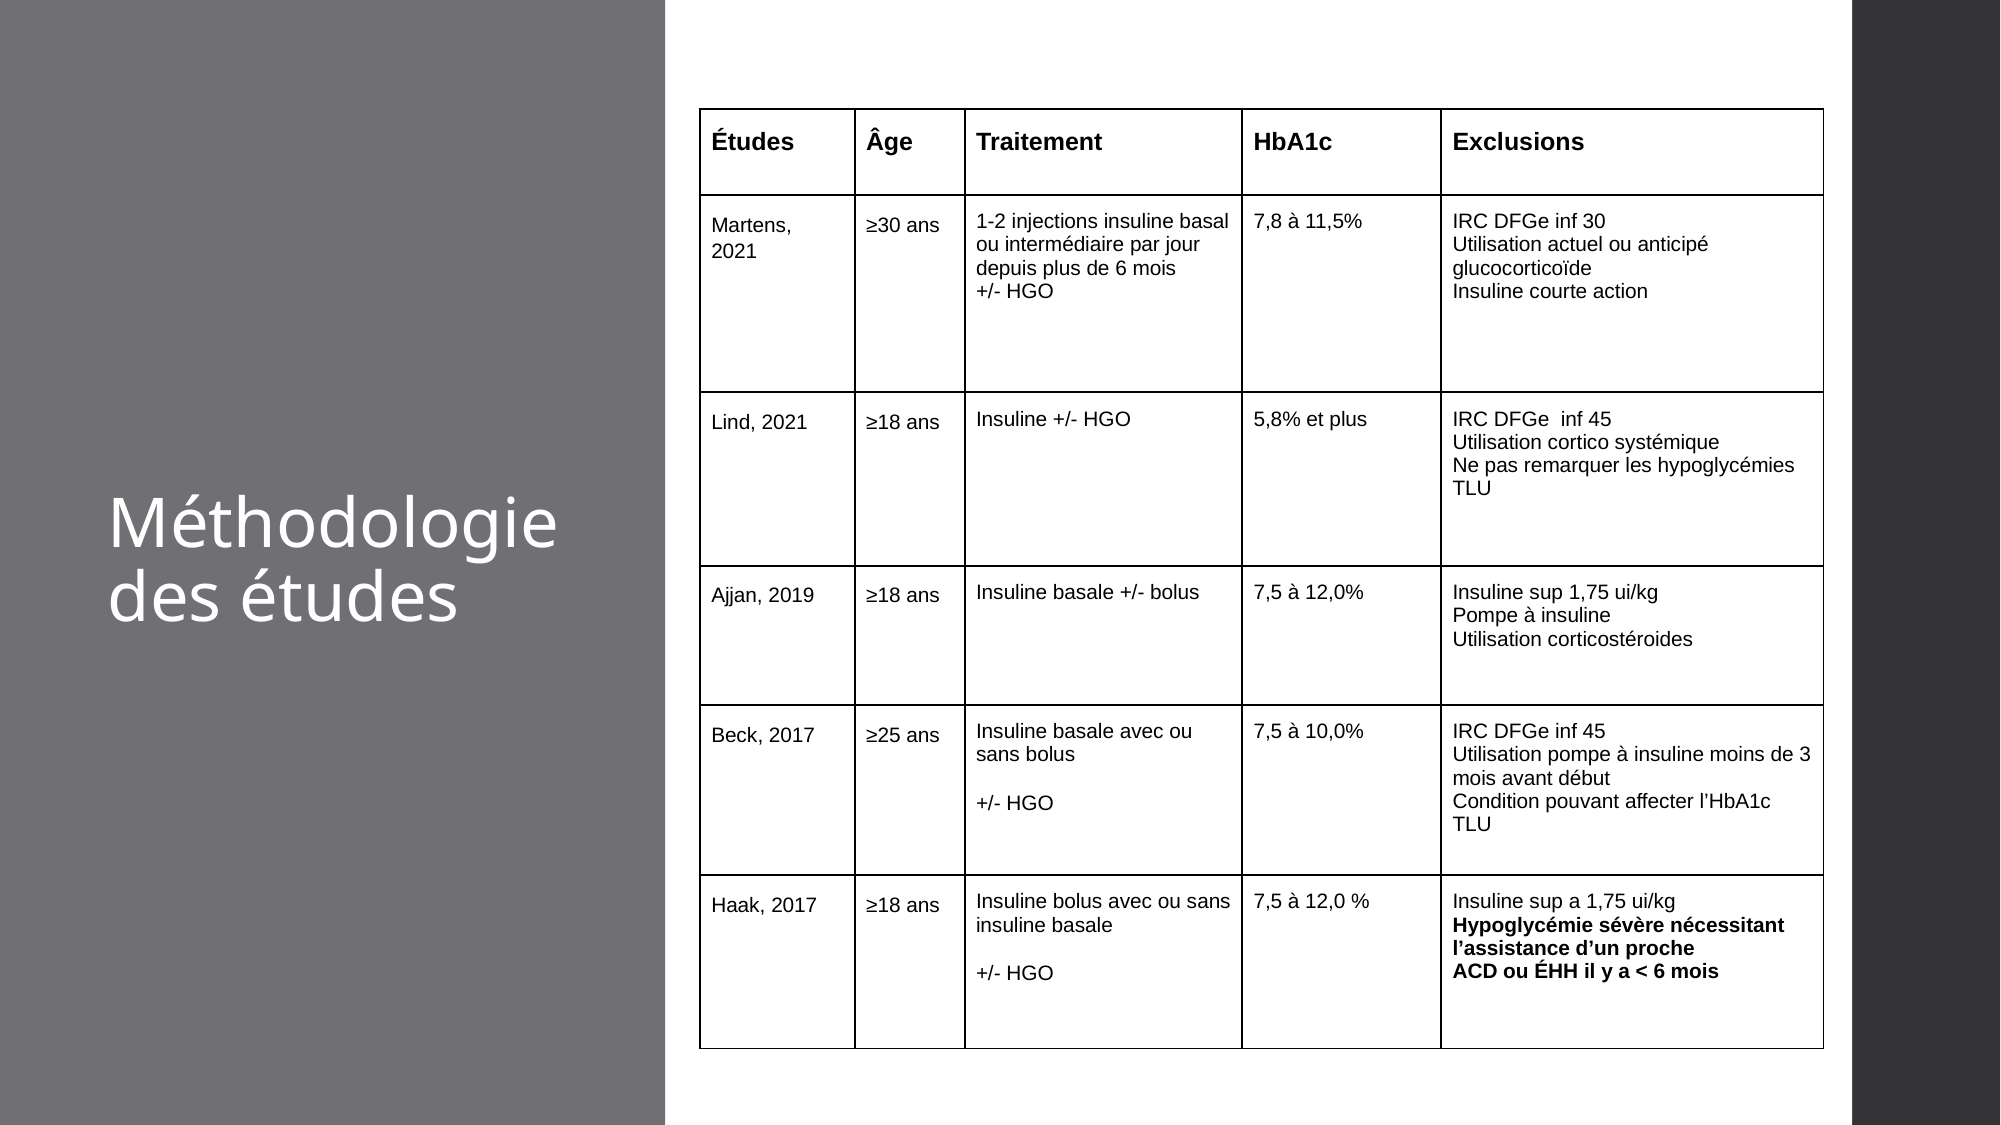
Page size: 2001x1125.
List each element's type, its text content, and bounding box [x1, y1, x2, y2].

table_cell 5,8% et plus [1243, 393, 1440, 565]
table_header HbA1c [1243, 110, 1440, 194]
table_cell 7,8 à 11,5% [1243, 196, 1440, 391]
table_header Études [701, 110, 854, 194]
table_cell Insuline sup 1,75 ui/kg Pompe à insuline Utilisation corticostéroides [1442, 567, 1823, 704]
table_cell 7,5 à 12,0% [1243, 567, 1440, 704]
table_cell Lind, 2021 [701, 393, 854, 565]
table_cell ≥25 ans [856, 706, 964, 874]
table_cell IRC DFGe inf 45 Utilisation cortico systémique Ne pas remarquer les hypoglycémies TLU [1442, 393, 1823, 565]
table_cell Insuline +/- HGO [966, 393, 1241, 565]
table_cell Insuline basale avec ou sans bolus +/- HGO [966, 706, 1241, 874]
table_header Exclusions [1442, 110, 1823, 194]
table_cell ≥18 ans [856, 567, 964, 704]
text_box [1852, 0, 2000, 294]
table_cell 1-2 injections insuline basal ou intermédiaire par jour depuis plus de 6 mois +/- HGO [966, 196, 1241, 391]
table_header Âge [856, 110, 964, 194]
text_box [1852, 370, 2000, 1125]
text_box [1824, 294, 2000, 370]
table_cell Insuline sup a 1,75 ui/kg Hypoglycémie sévère nécessitant l’assistance d’un proche ACD ou ÉHH il y a < 6 mois [1442, 876, 1823, 1048]
text_box [0, 0, 666, 1125]
title Méthodologie des études [92, 137, 612, 988]
table_cell Insuline basale +/- bolus [966, 567, 1241, 704]
table_cell Ajjan, 2019 [701, 567, 854, 704]
table_cell IRC DFGe inf 30 Utilisation actuel ou anticipé glucocorticoïde Insuline courte action [1442, 196, 1823, 391]
table_cell Martens, 2021 [701, 196, 854, 391]
table_cell 7,5 à 12,0 % [1243, 876, 1440, 1048]
table_cell Insuline bolus avec ou sans insuline basale +/- HGO [966, 876, 1241, 1048]
table_header Traitement [966, 110, 1241, 194]
table_cell ≥30 ans [856, 196, 964, 391]
table_cell IRC DFGe inf 45 Utilisation pompe à insuline moins de 3 mois avant début Condition pouvant affecter l’HbA1c TLU [1442, 706, 1823, 874]
table_cell 7,5 à 10,0% [1243, 706, 1440, 874]
table_cell Haak, 2017 [701, 876, 854, 1048]
table_cell Beck, 2017 [701, 706, 854, 874]
table_cell ≥18 ans [856, 393, 964, 565]
table_cell ≥18 ans [856, 876, 964, 1048]
